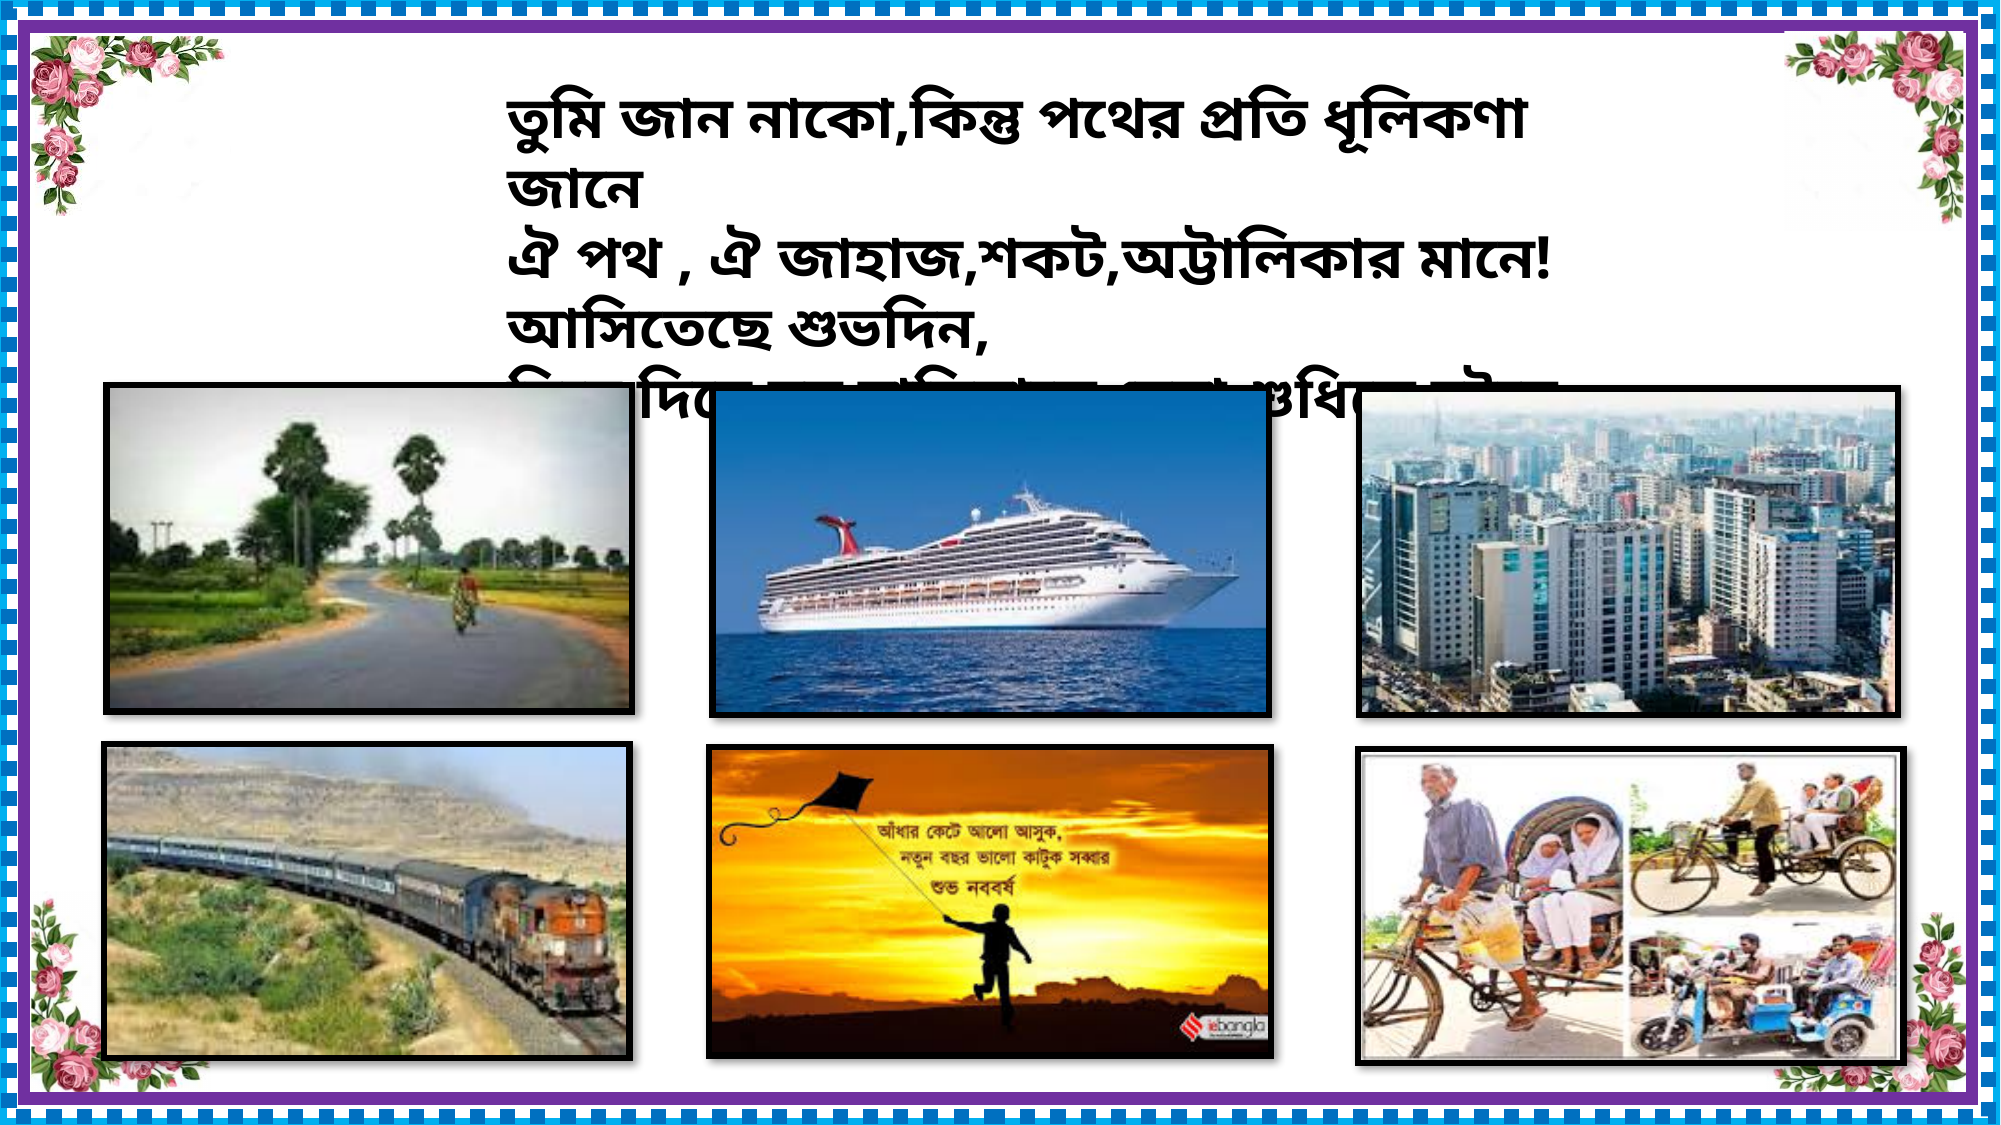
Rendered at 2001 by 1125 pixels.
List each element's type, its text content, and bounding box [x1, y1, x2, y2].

picture [109, 388, 630, 709]
picture [1784, 31, 1964, 230]
picture [1767, 912, 1966, 1092]
picture [1360, 752, 1901, 1061]
picture [1361, 391, 1895, 712]
picture [106, 747, 627, 1055]
picture [31, 36, 231, 216]
text_box তুমি জান নাকো,কিন্তু পথের প্রতি ধূলিকণা জানে ঐ পথ , ঐ জাহাজ,শকট,অট্টালিকার মানে! আসিতেছে শুভদিন, দিনে দিনে বহু বাড়িয়াছে দেনা,শুধিতে হইবে ঋণ! [492, 72, 1667, 508]
picture [715, 390, 1266, 712]
picture [31, 892, 211, 1092]
picture [711, 750, 1269, 1053]
